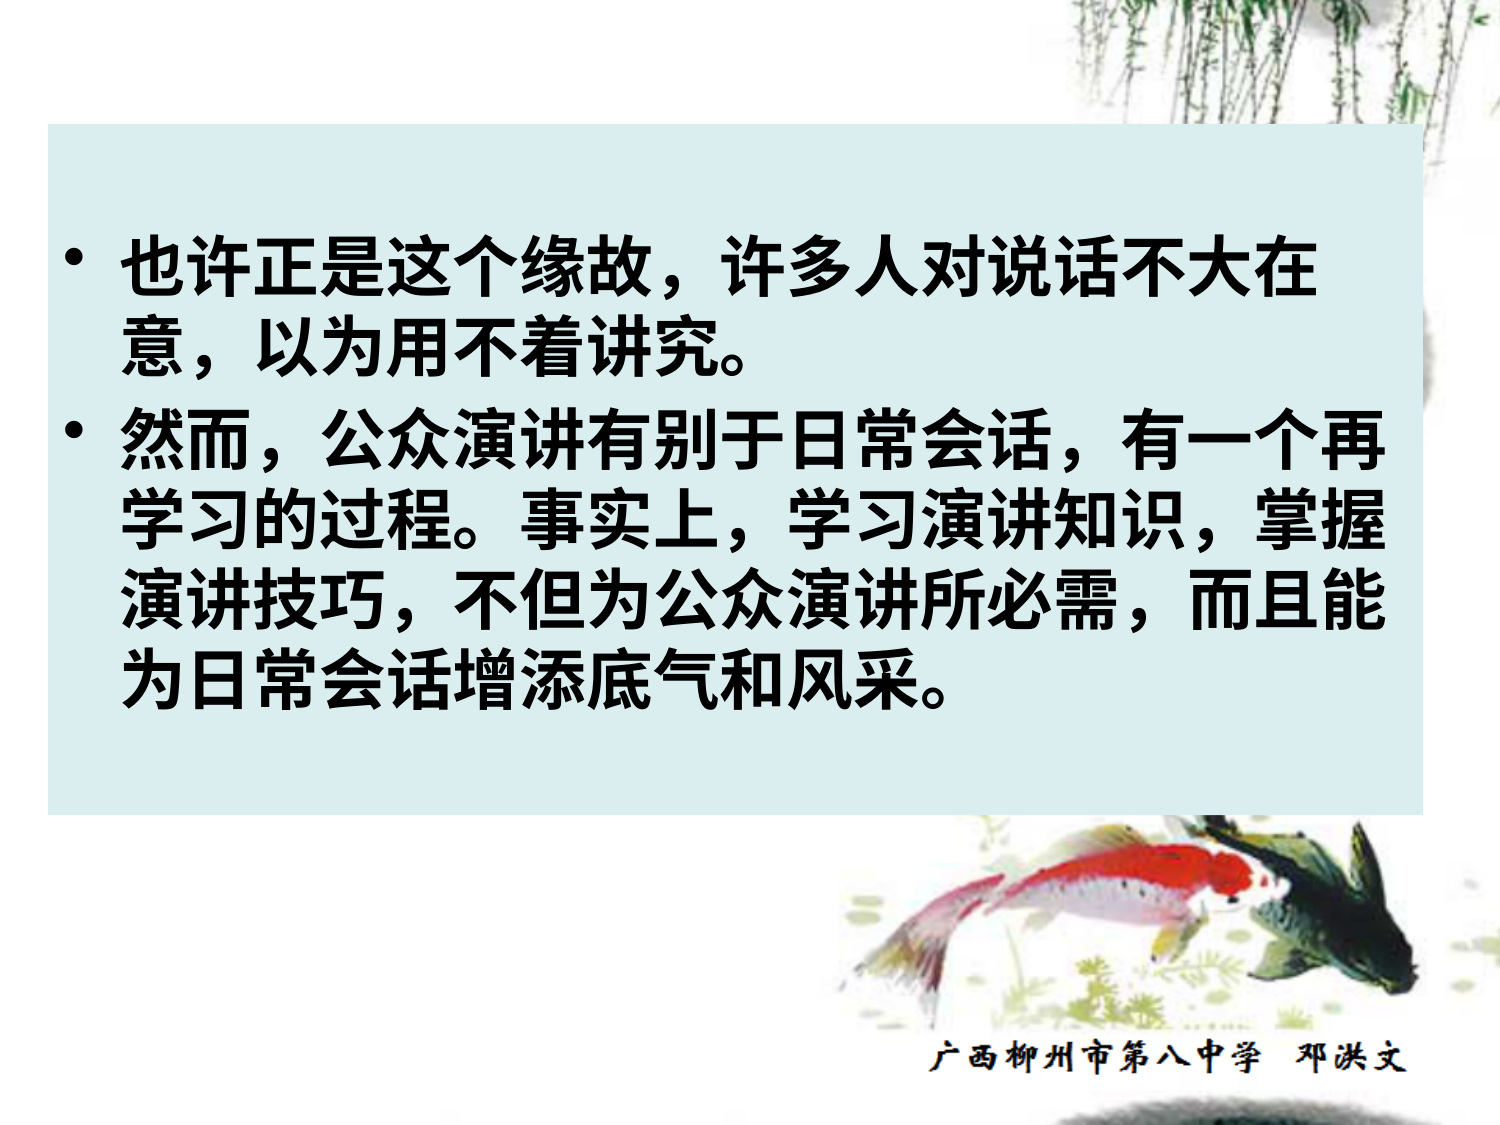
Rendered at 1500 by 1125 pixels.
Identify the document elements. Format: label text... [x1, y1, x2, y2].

picture [0, 0, 1500, 1125]
list 也许正是这个缘故，许多人对说话不大在意，以为用不着讲究。 然而，公众演讲有别于日常会话，有一个再学习的过程。事实上，学习演讲知识，掌握演讲技巧，不但为公众演讲所必需，而且能为日常会话增添底气和风采。 [47, 123, 1424, 816]
